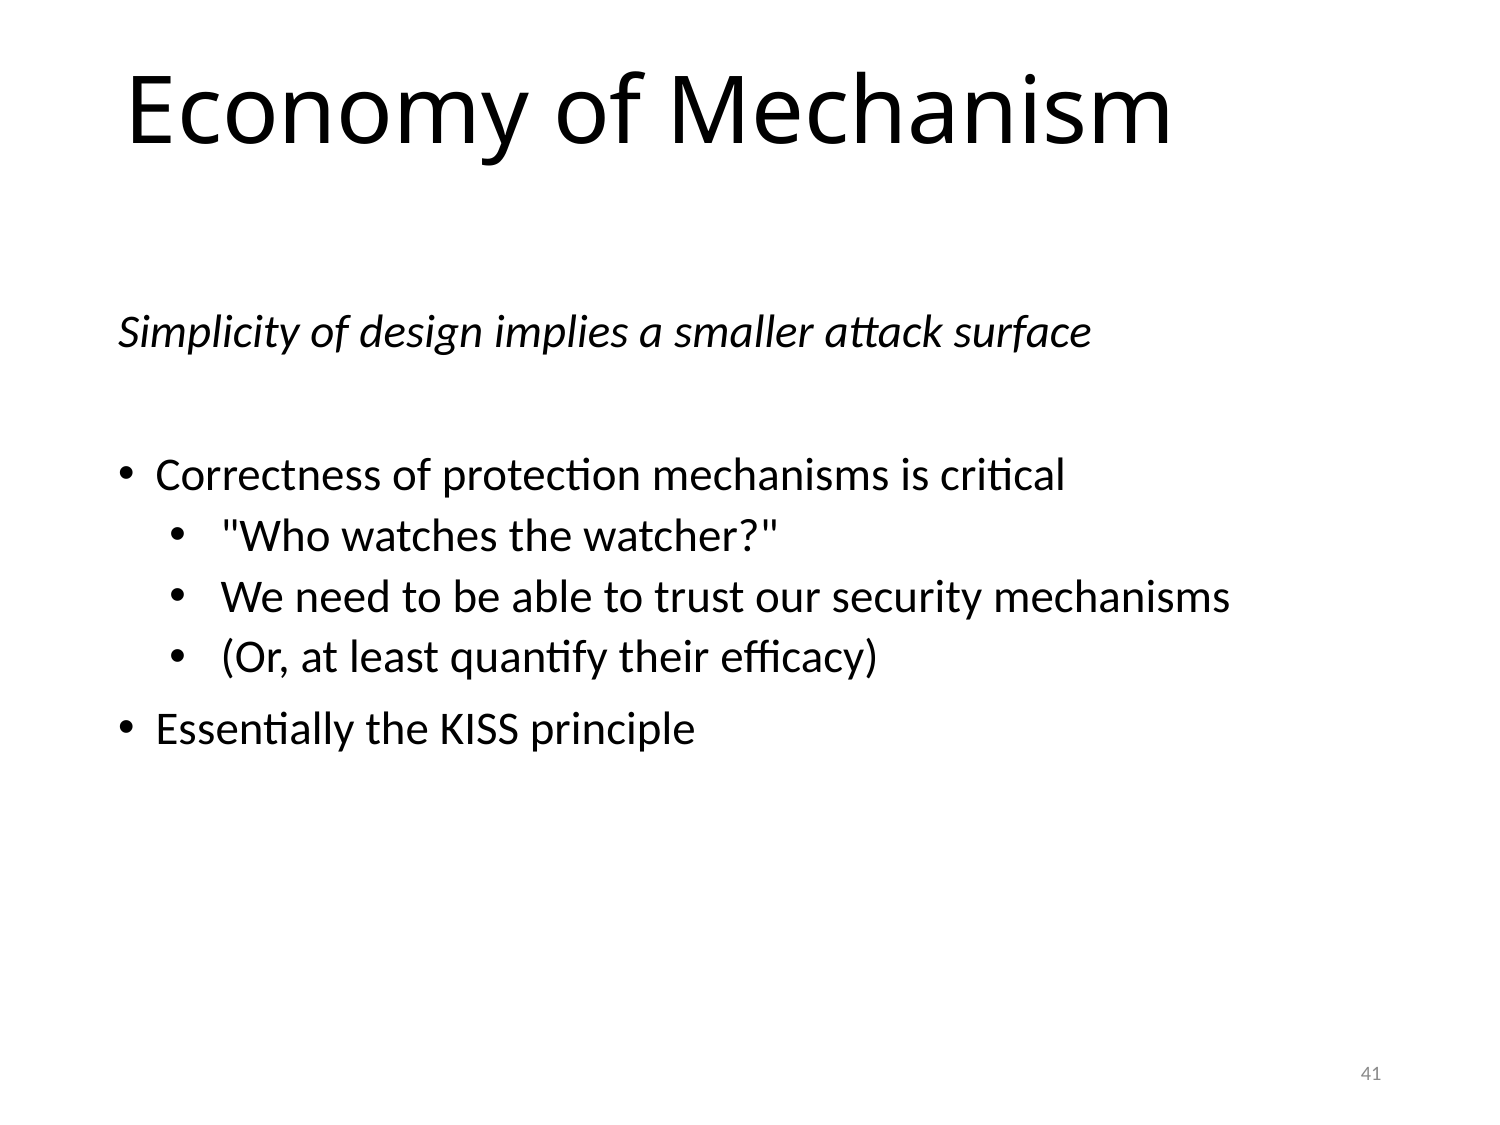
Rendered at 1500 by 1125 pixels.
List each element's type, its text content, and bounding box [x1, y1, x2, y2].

list Simplicity of design implies a smaller attack surface Correctness of protection mechanisms is critical "Who watches the watcher?" We need to be able to trust our security mechanisms (Or, at least quantify their efficacy) Essentially the KISS principle [103, 299, 1397, 1014]
title Economy of Mechanism [109, 50, 1391, 175]
slide_number 41 [1059, 1042, 1397, 1103]
